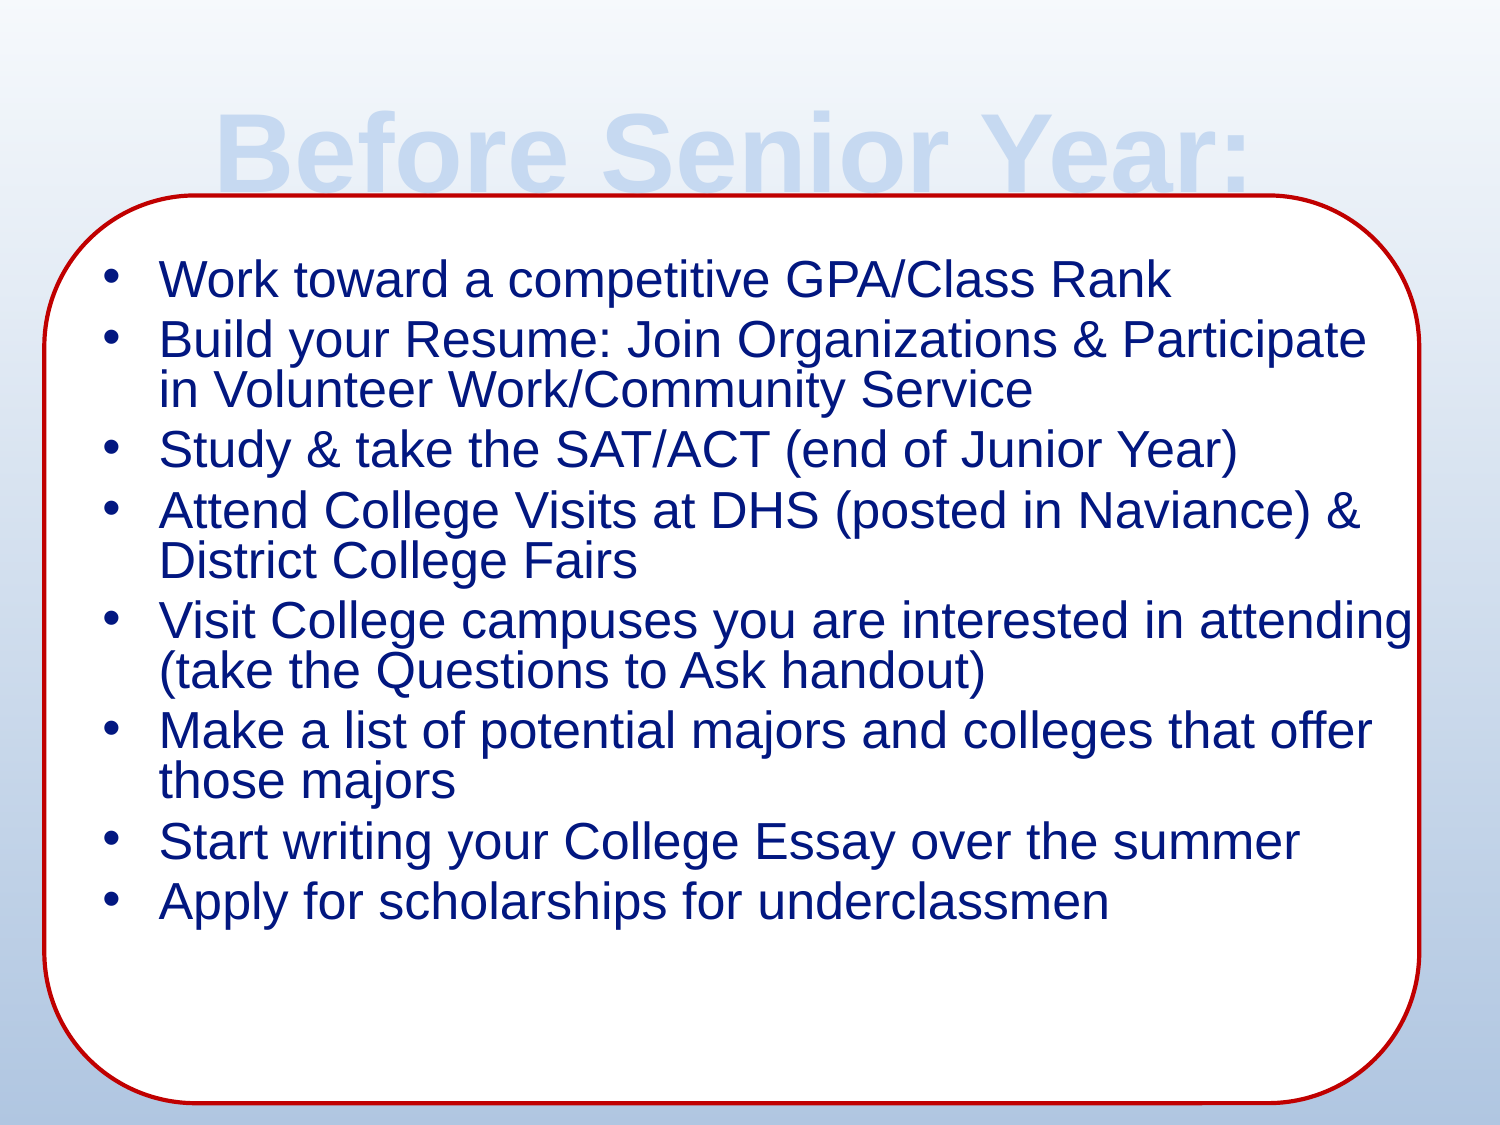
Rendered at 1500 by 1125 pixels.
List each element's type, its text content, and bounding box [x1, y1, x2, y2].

text_box Before Senior Year: [198, 98, 1302, 222]
text_box Work toward a competitive GPA/Class Rank Build your Resume: Join Organizations & Participate in Volunteer Work/Community Service Study & take the SAT/ACT (end of Junior Year) Attend College Visits at DHS (posted in Naviance) & District College Fairs Visit College campuses you are interested in attending (take the Questions to Ask handout) Make a list of potential majors and colleges that offer those majors Start writing your College Essay over the summer Apply for scholarships for underclassmen [87, 249, 1438, 1125]
text_box [42, 193, 1387, 1061]
